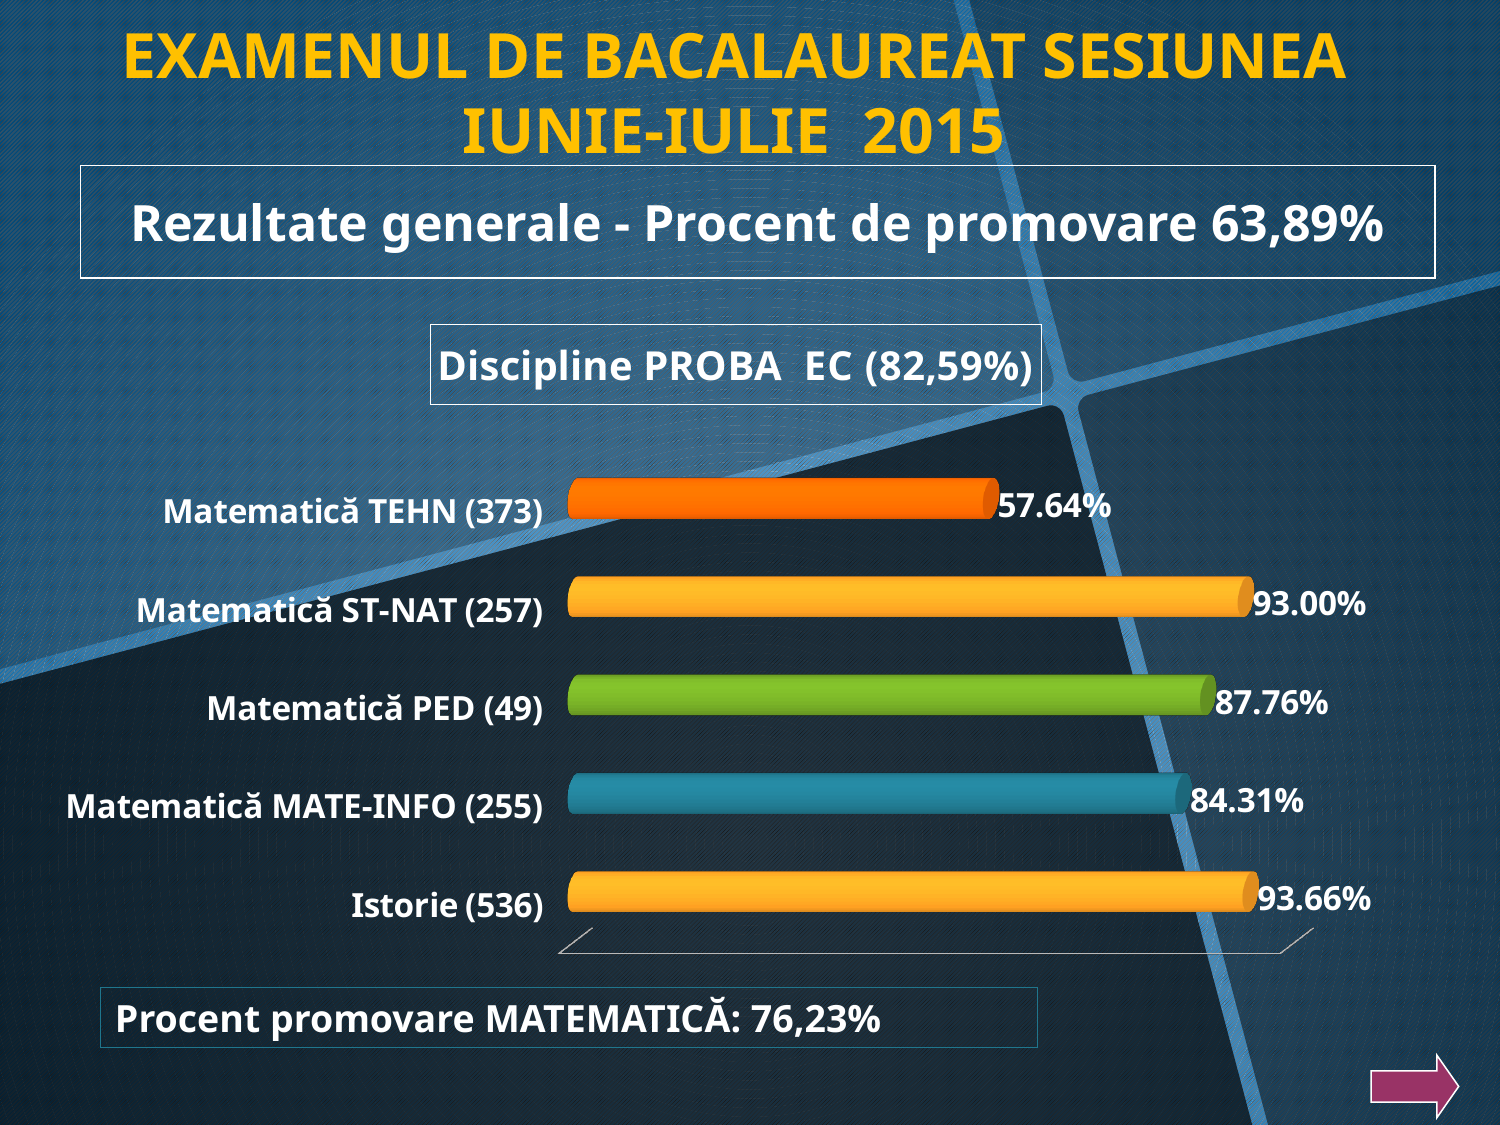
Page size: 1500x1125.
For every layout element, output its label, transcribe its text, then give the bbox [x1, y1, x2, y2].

chart [31, 302, 1442, 991]
text_box EXAMENUL DE BACALAUREAT SESIUNEA IUNIE-IULIE 2015 [0, 19, 1472, 166]
text_box Procent promovare MATEMATICĂ: 76,23% [100, 1004, 1038, 1048]
text_box Rezultate generale - Procent de promovare 63,89% [80, 165, 1436, 279]
text_box [1371, 1055, 1459, 1118]
